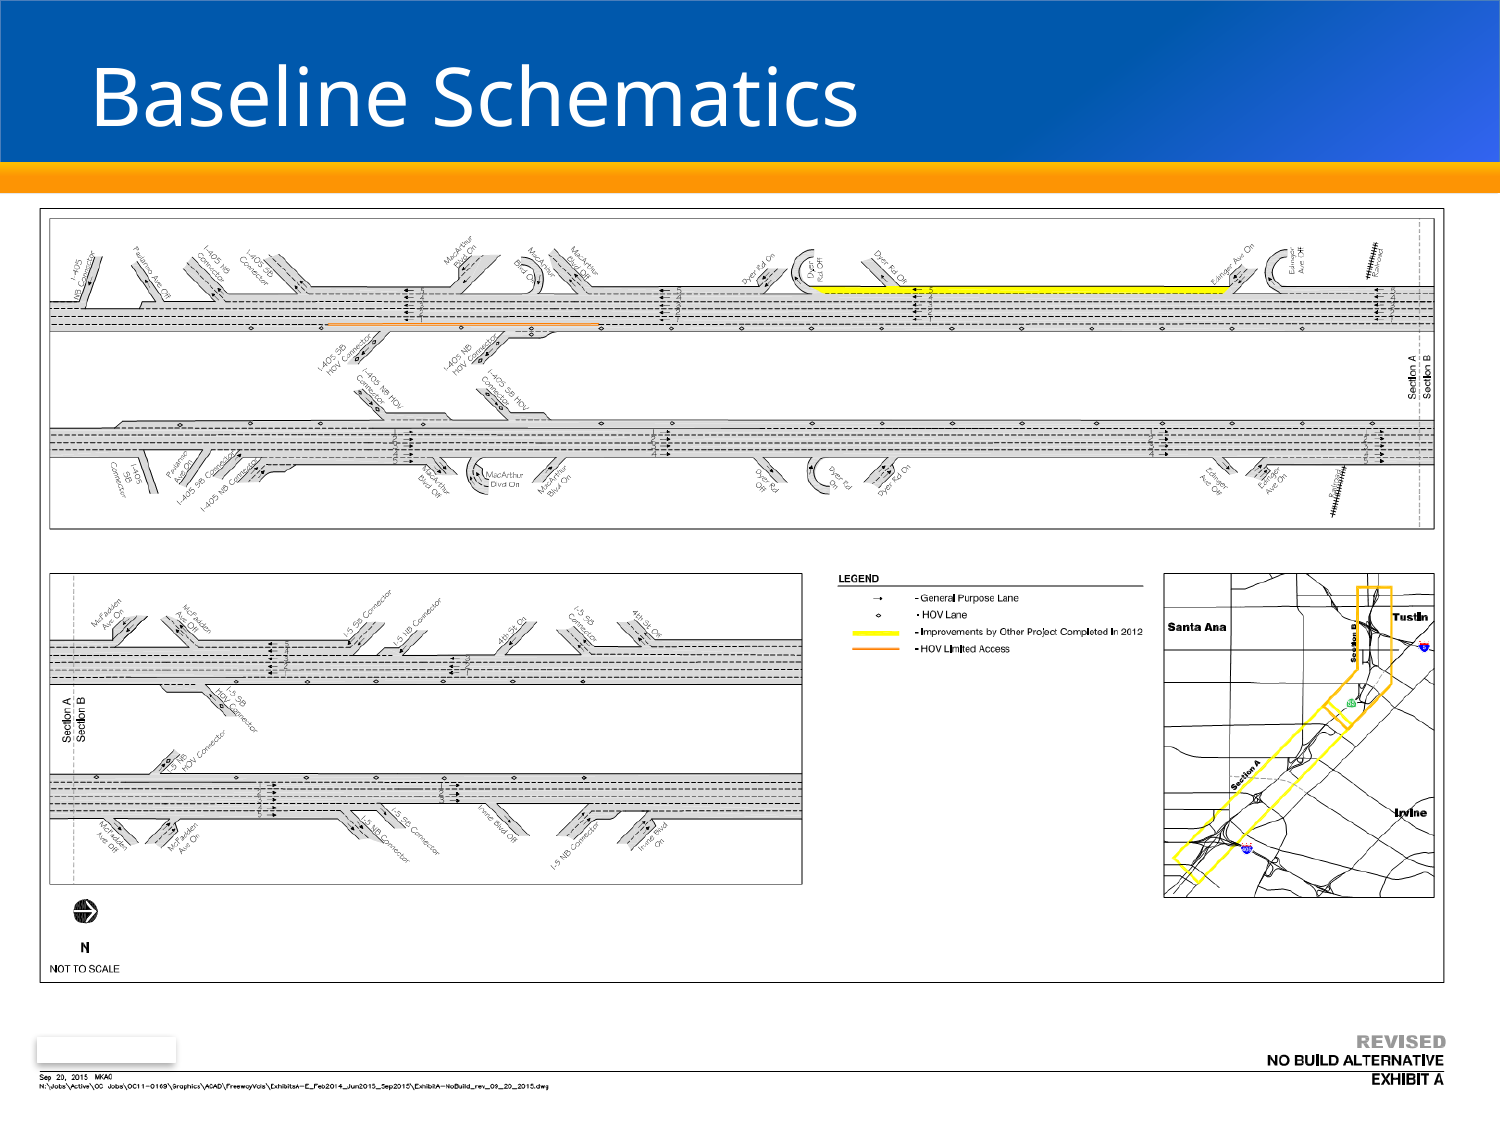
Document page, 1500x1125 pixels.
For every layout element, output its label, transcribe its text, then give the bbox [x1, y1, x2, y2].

picture [37, 206, 1453, 1123]
title Baseline Schematics [75, 24, 1425, 163]
